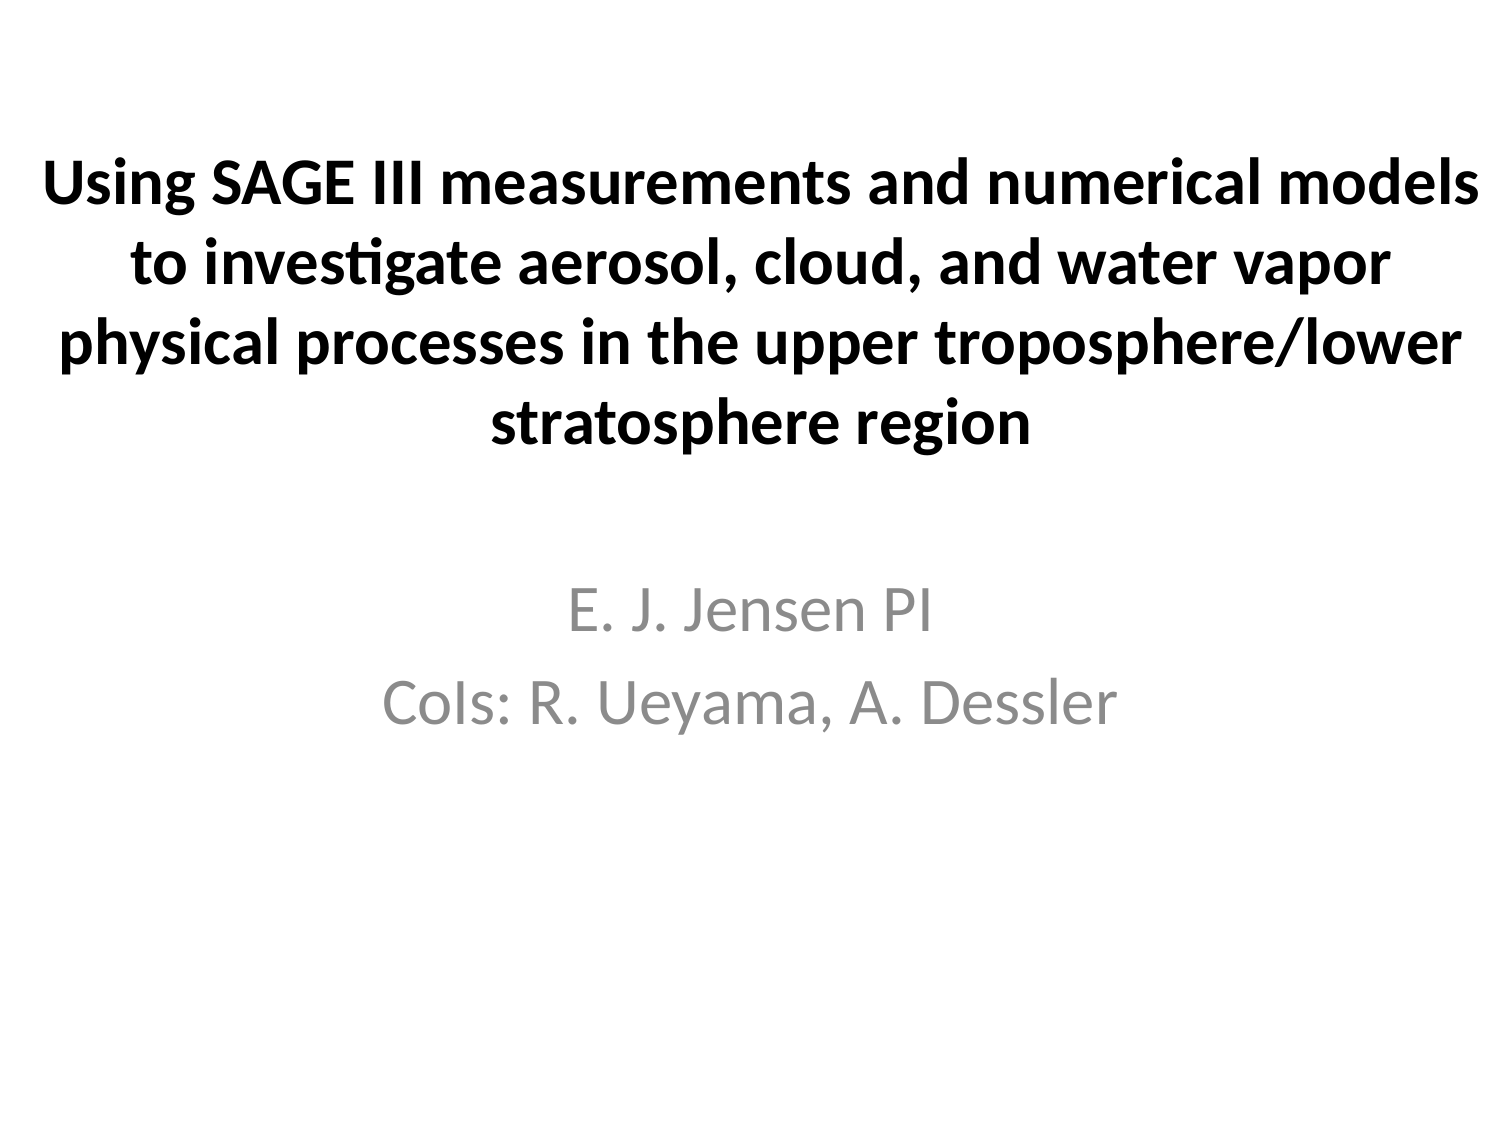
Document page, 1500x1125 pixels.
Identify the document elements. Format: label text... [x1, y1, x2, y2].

title Using SAGE III measurements and numerical models to investigate aerosol, cloud, and water vapor physical processes in the upper troposphere/lower stratosphere region [0, 101, 1500, 494]
subtitle E. J. Jensen PI CoIs: R. Ueyama, A. Dessler [188, 556, 1314, 829]
